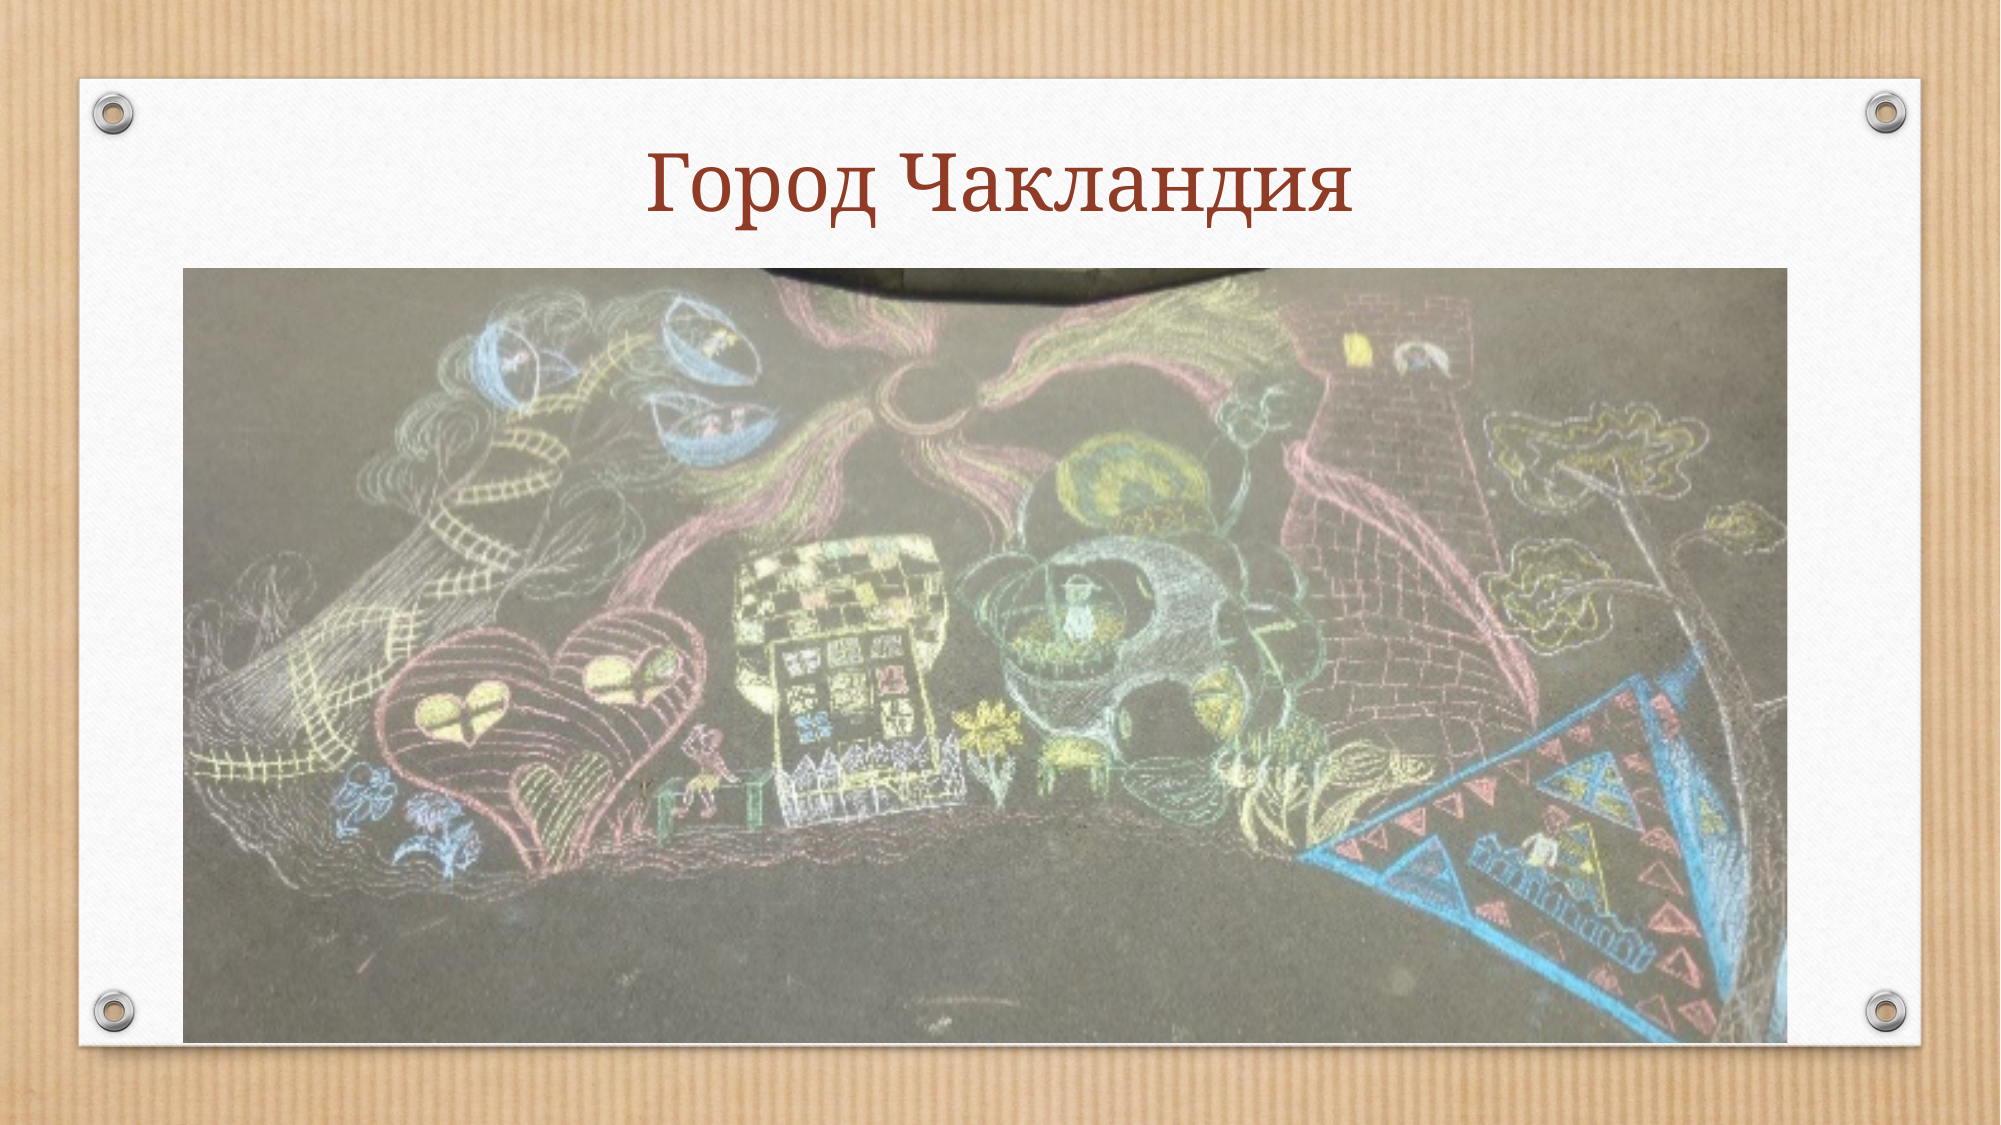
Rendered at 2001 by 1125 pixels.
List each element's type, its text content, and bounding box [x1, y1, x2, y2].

picture [0, 0, 2001, 1125]
title Город Чакландия [212, 122, 1788, 236]
